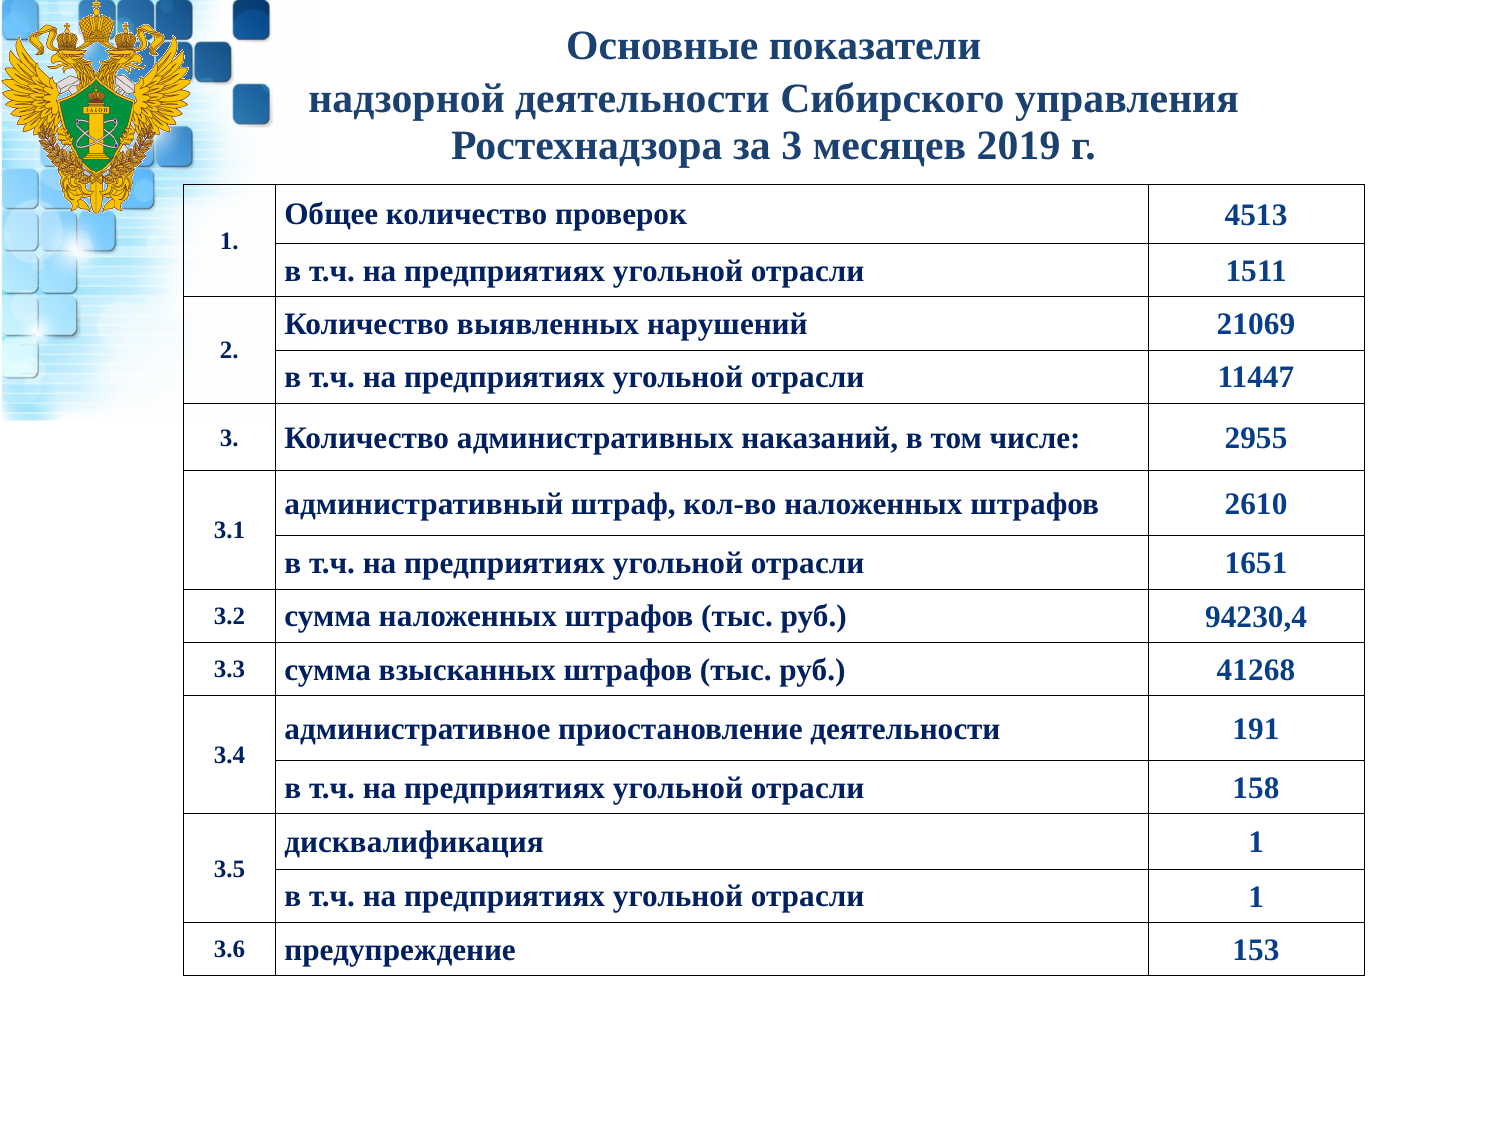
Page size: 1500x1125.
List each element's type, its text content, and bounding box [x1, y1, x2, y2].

table_cell 3.4 [184, 696, 275, 813]
table_cell 3.2 [184, 590, 275, 642]
table_header Основные показатели [319, 19, 1364, 71]
table_cell 1511 [1149, 244, 1364, 296]
table_cell 153 [1149, 923, 1364, 975]
table_cell предупреждение [276, 923, 1148, 975]
table_cell 2610 [1149, 471, 1364, 535]
table_cell административный штраф, кол-во наложенных штрафов [276, 471, 1148, 535]
table_cell 1651 [1149, 536, 1364, 589]
table_cell 3.3 [184, 643, 275, 695]
table_cell в т.ч. на предприятиях угольной отрасли [319, 244, 1148, 296]
table_cell 158 [1149, 761, 1364, 813]
table_cell дисквалификация [276, 814, 1148, 869]
table_cell 3.6 [184, 923, 275, 975]
table_cell 21069 [1149, 297, 1364, 350]
table_cell сумма взысканных штрафов (тыс. руб.) [276, 643, 1148, 695]
table_cell 1 [1149, 814, 1364, 869]
table_cell в т.ч. на предприятиях угольной отрасли [276, 536, 1148, 589]
table_cell сумма наложенных штрафов (тыс. руб.) [276, 590, 1148, 642]
picture [1, 0, 314, 421]
table_cell 2955 [1149, 404, 1364, 470]
table_cell в т.ч. на предприятиях угольной отрасли [276, 761, 1148, 813]
table_cell 94230,4 [1149, 590, 1364, 642]
table_header 4513 [1149, 185, 1364, 243]
table_cell 11447 [1149, 351, 1364, 403]
table_cell в т.ч. на предприятиях угольной отрасли [319, 351, 1148, 403]
table_cell 3.1 [184, 471, 275, 589]
table_cell Количество выявленных нарушений [319, 297, 1148, 350]
table_cell 1 [1149, 870, 1364, 922]
table_header Общее количество проверок [319, 185, 1148, 243]
table_cell 3.5 [184, 814, 275, 922]
table_cell надзорной деятельности Сибирского управления Ростехнадзора за 3 месяцев 2019 г. [319, 71, 1364, 172]
table_cell административное приостановление деятельности [276, 696, 1148, 760]
table_cell в т.ч. на предприятиях угольной отрасли [276, 870, 1148, 922]
table_cell 3. [184, 431, 275, 470]
table_cell Количество административных наказаний, в том числе: [276, 404, 1148, 470]
table_cell 191 [1149, 696, 1364, 760]
table_cell 41268 [1149, 643, 1364, 695]
